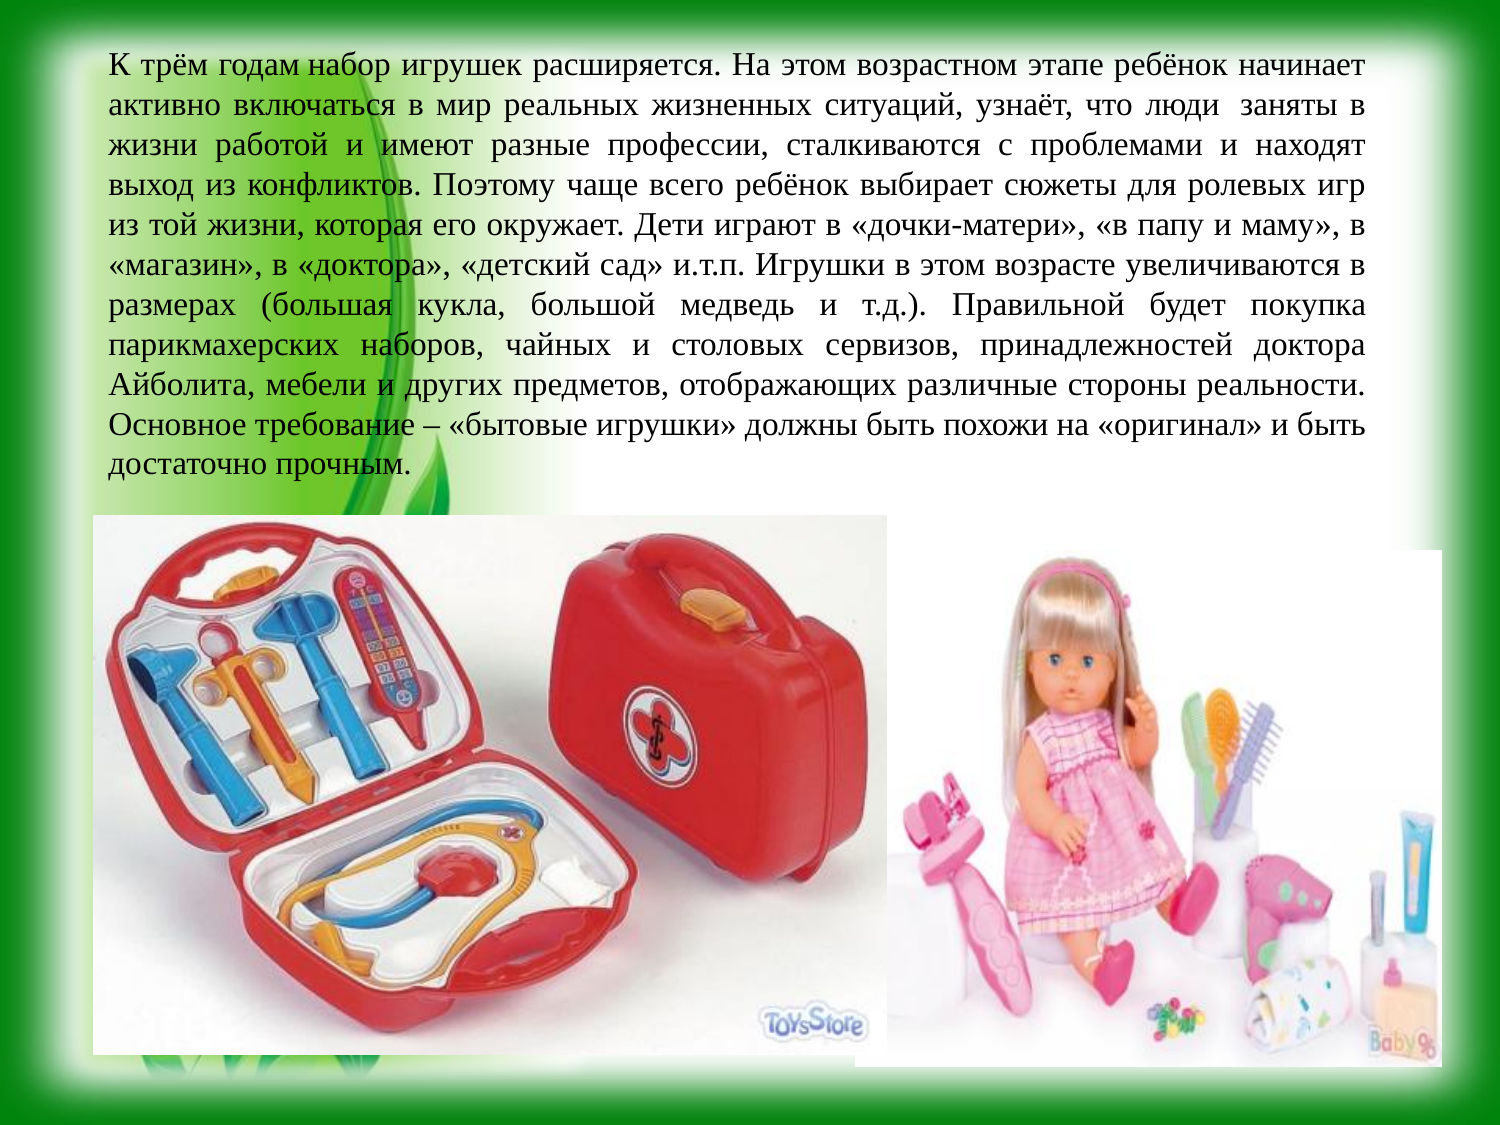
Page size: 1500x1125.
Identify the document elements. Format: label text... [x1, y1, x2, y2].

text_box К трём годам набор игрушек расширяется. На этом возрастном этапе ребёнок начинает активно включаться в мир реальных жизненных ситуаций, узнаёт, что люди заняты в жизни работой и имеют разные профессии, сталкиваются с проблемами и находят выход из конфликтов. Поэтому чаще всего ребёнок выбирает сюжеты для ролевых игр из той жизни, которая его окружает. Дети играют в «дочки-матери», «в папу и маму», в «магазин», в «доктора», «детский сад» и.т.п. Игрушки в этом возрасте увеличиваются в размерах (большая кукла, большой медведь и т.д.). Правильной будет покупка парикмахерских наборов, чайных и столовых сервизов, принадлежностей доктора Айболита, мебели и других предметов, отображающих различные стороны реальности. Основное требование – «бытовые игрушки» должны быть похожи на «оригинал» и быть достаточно прочным. [93, 35, 1383, 489]
picture [0, 0, 1500, 1125]
